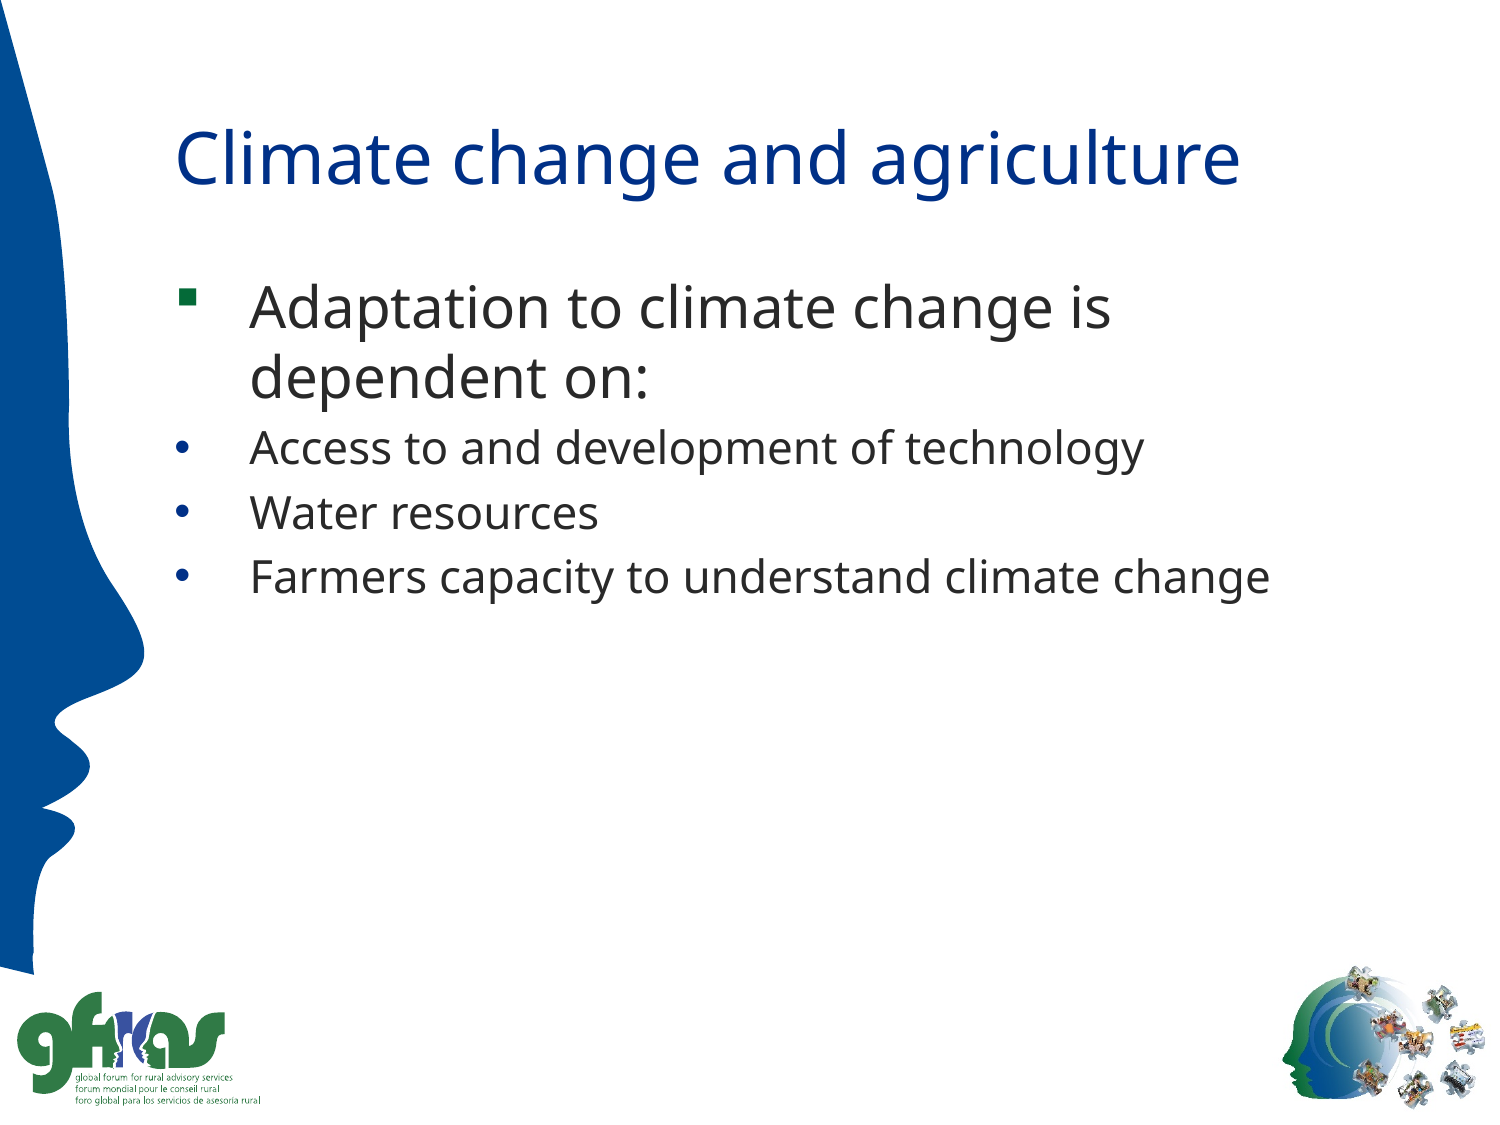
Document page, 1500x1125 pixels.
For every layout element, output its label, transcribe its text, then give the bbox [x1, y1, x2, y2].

list Adaptation to climate change is dependent on: Access to and development of technology Water resources Farmers capacity to understand climate change [159, 262, 1425, 976]
title Climate change and agriculture [159, 78, 1425, 233]
picture [1272, 958, 1500, 1125]
